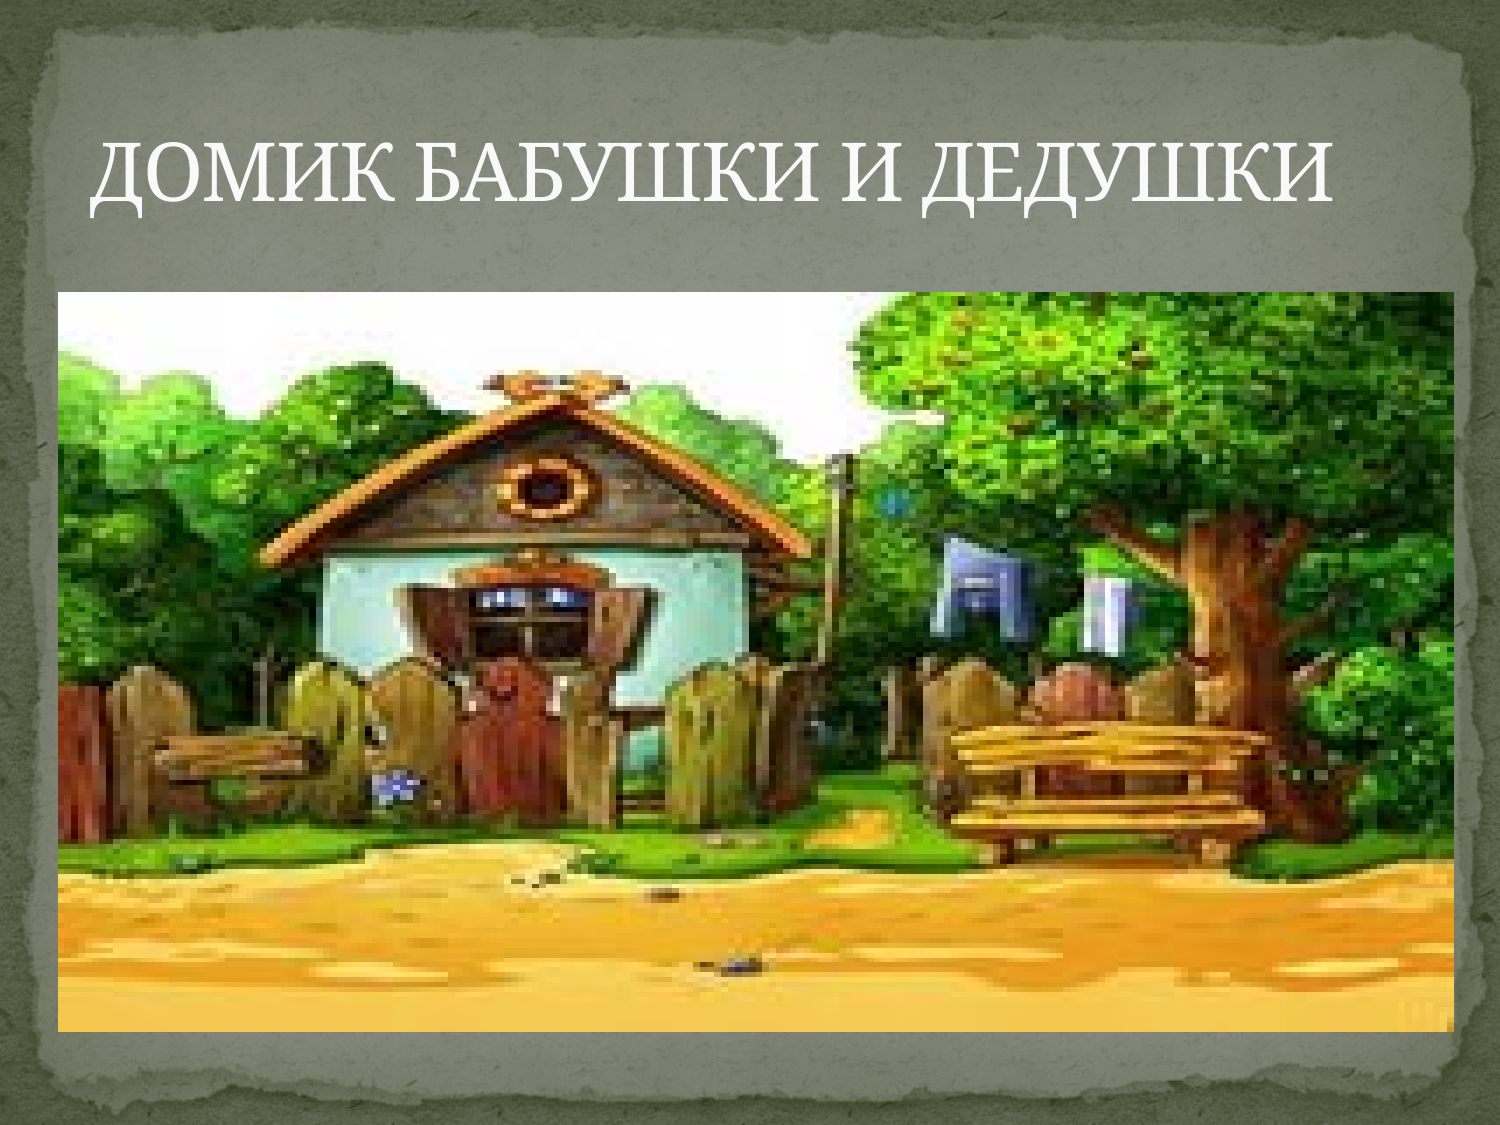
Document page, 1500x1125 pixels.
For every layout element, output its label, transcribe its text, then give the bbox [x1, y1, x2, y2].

title ДОМИК БАБУШКИ И ДЕДУШКИ [74, 24, 1425, 225]
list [61, 295, 1452, 1030]
